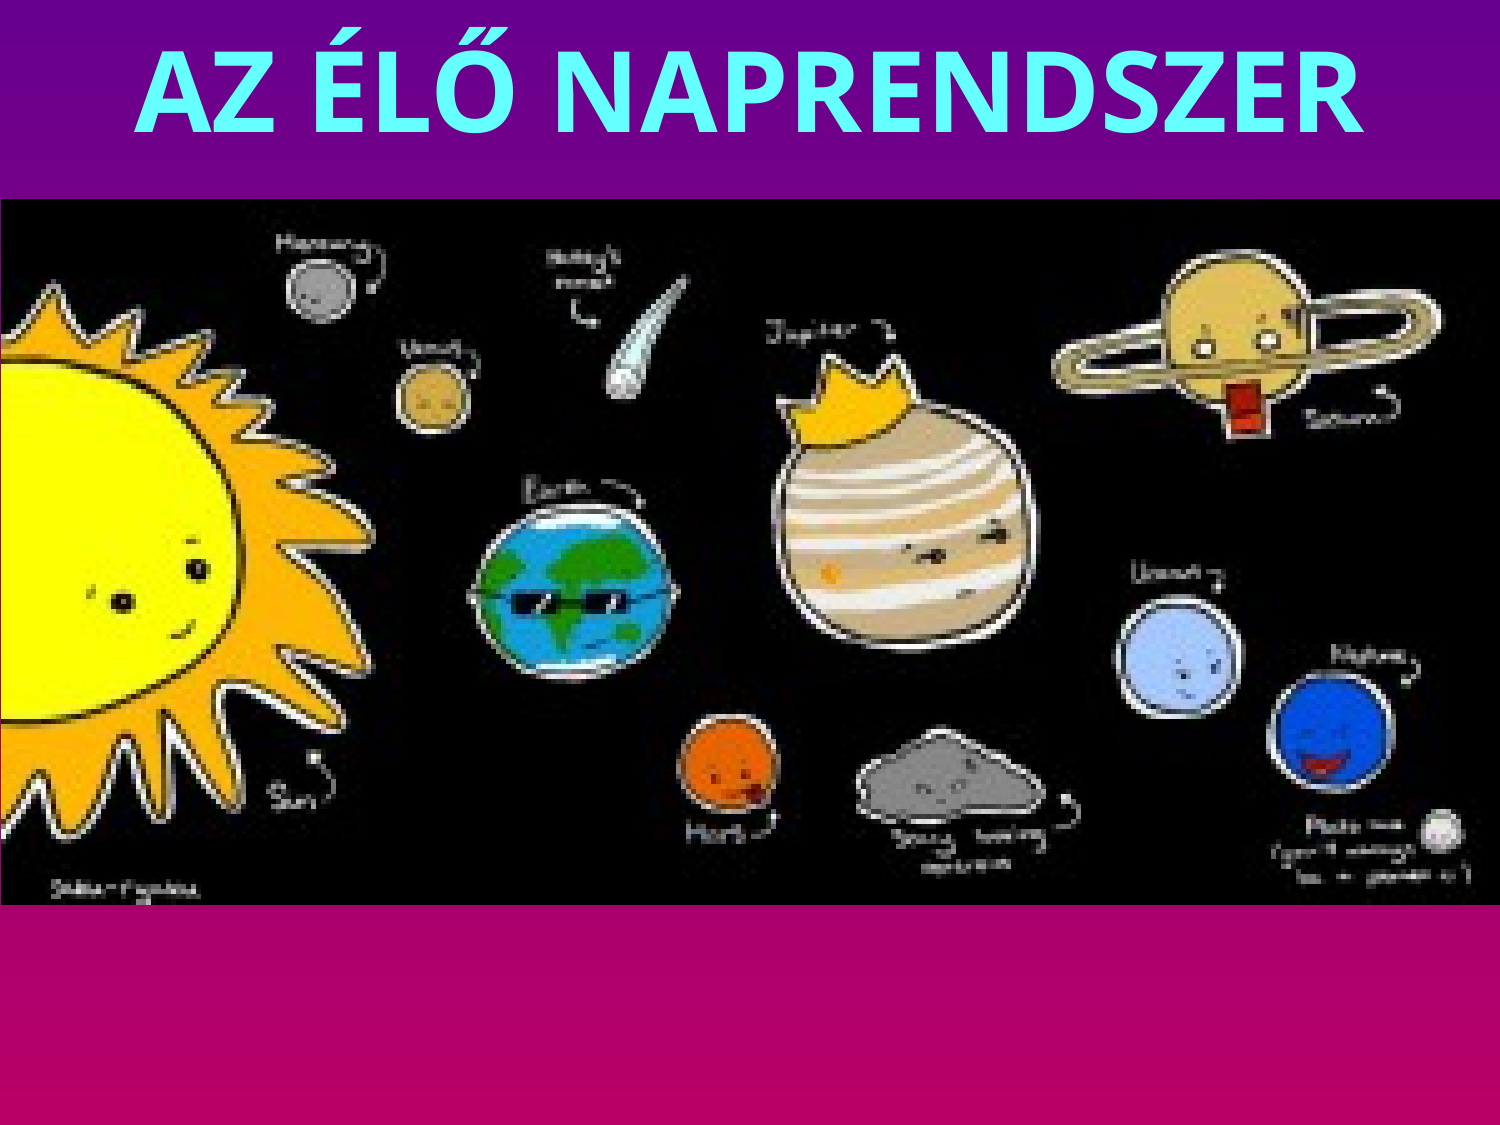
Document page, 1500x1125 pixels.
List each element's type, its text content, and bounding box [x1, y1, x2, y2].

title AZ ÉLŐ NAPRENDSZER [0, 75, 1500, 220]
picture [1, 199, 1500, 905]
